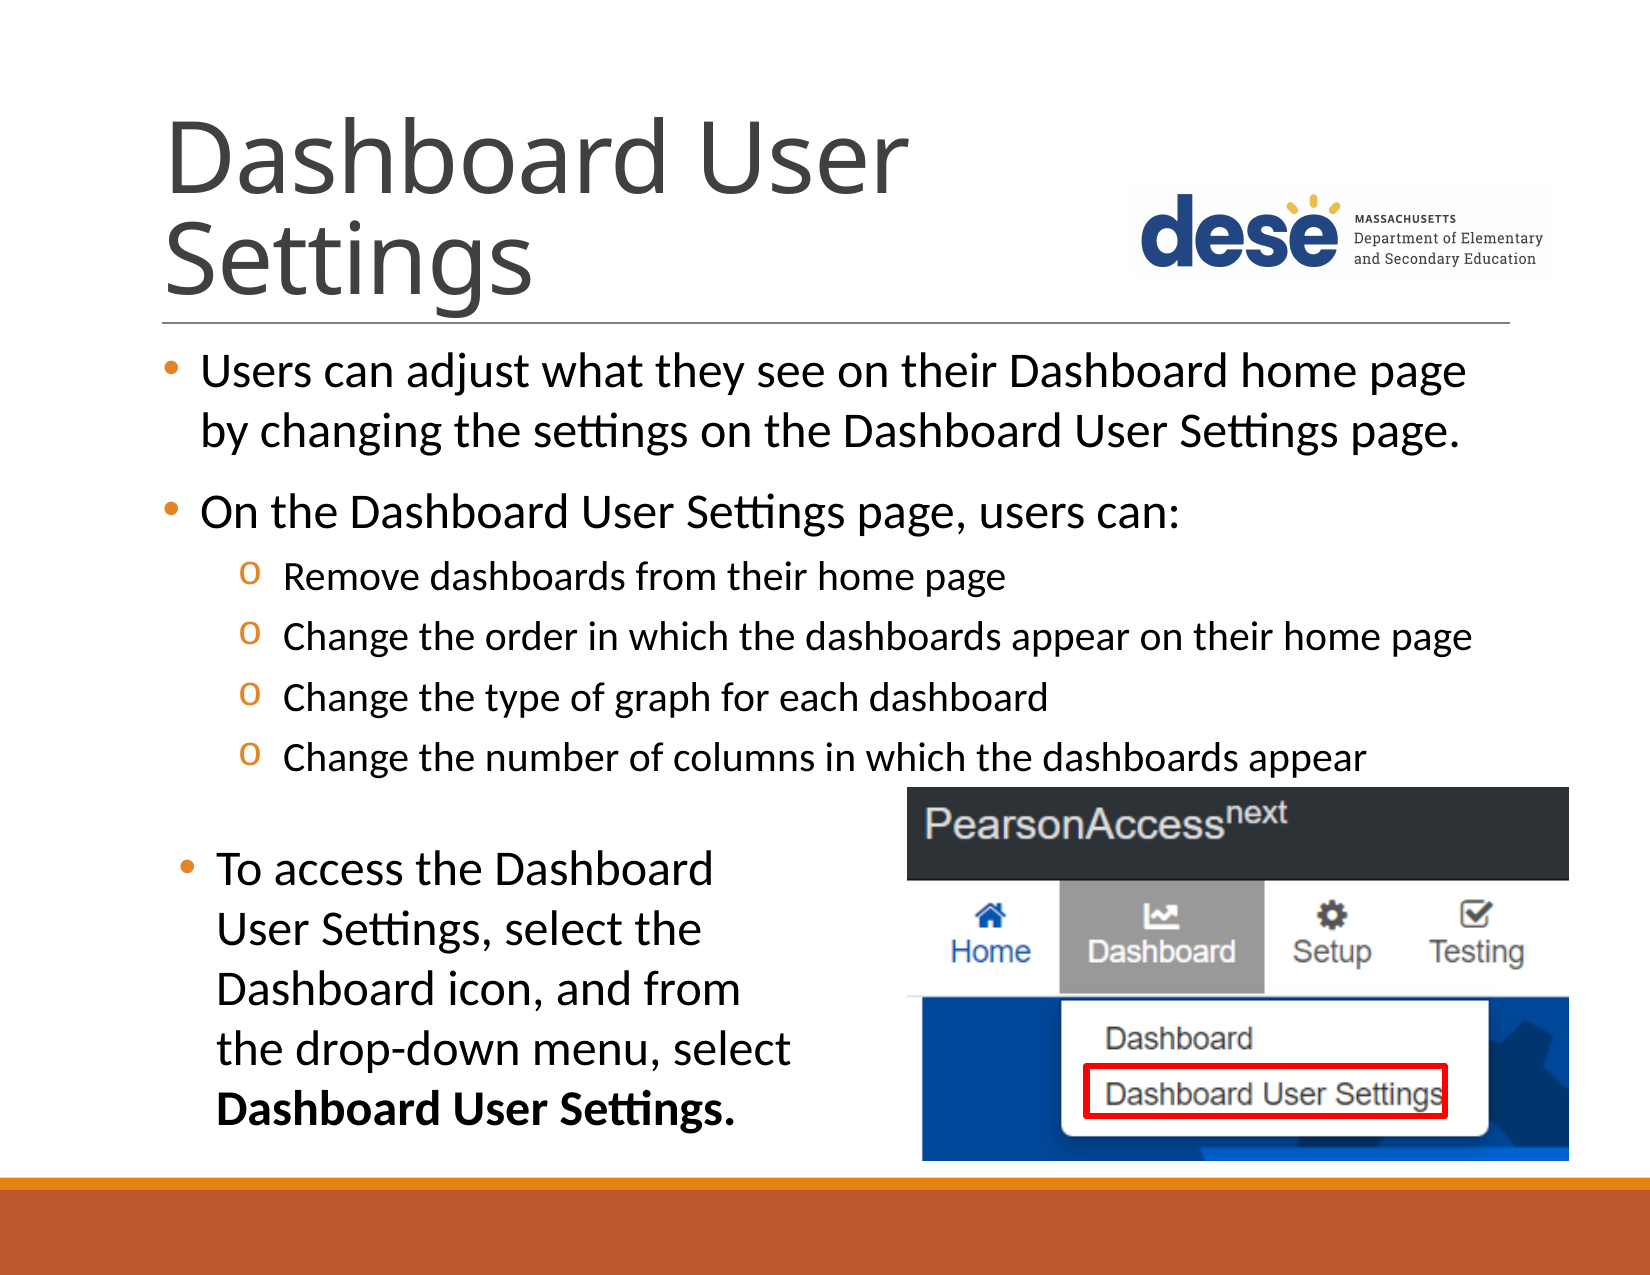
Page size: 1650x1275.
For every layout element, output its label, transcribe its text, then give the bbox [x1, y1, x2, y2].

title Dashboard User Settings [148, 53, 1132, 323]
text_box Users can adjust what they see on their Dashboard home page by changing the settings on the Dashboard User Settings page. On the Dashboard User Settings page, users can: Remove dashboards from their home page Change the order in which the dashboards appear on their home page Change the type of graph for each dashboard Change the number of columns in which the dashboards appear [147, 329, 1502, 781]
picture [907, 787, 1569, 1161]
text_box To access the Dashboard User Settings, select the Dashboard icon, and from the drop-down menu, select Dashboard User Settings. [163, 828, 825, 1142]
picture [1132, 183, 1555, 278]
